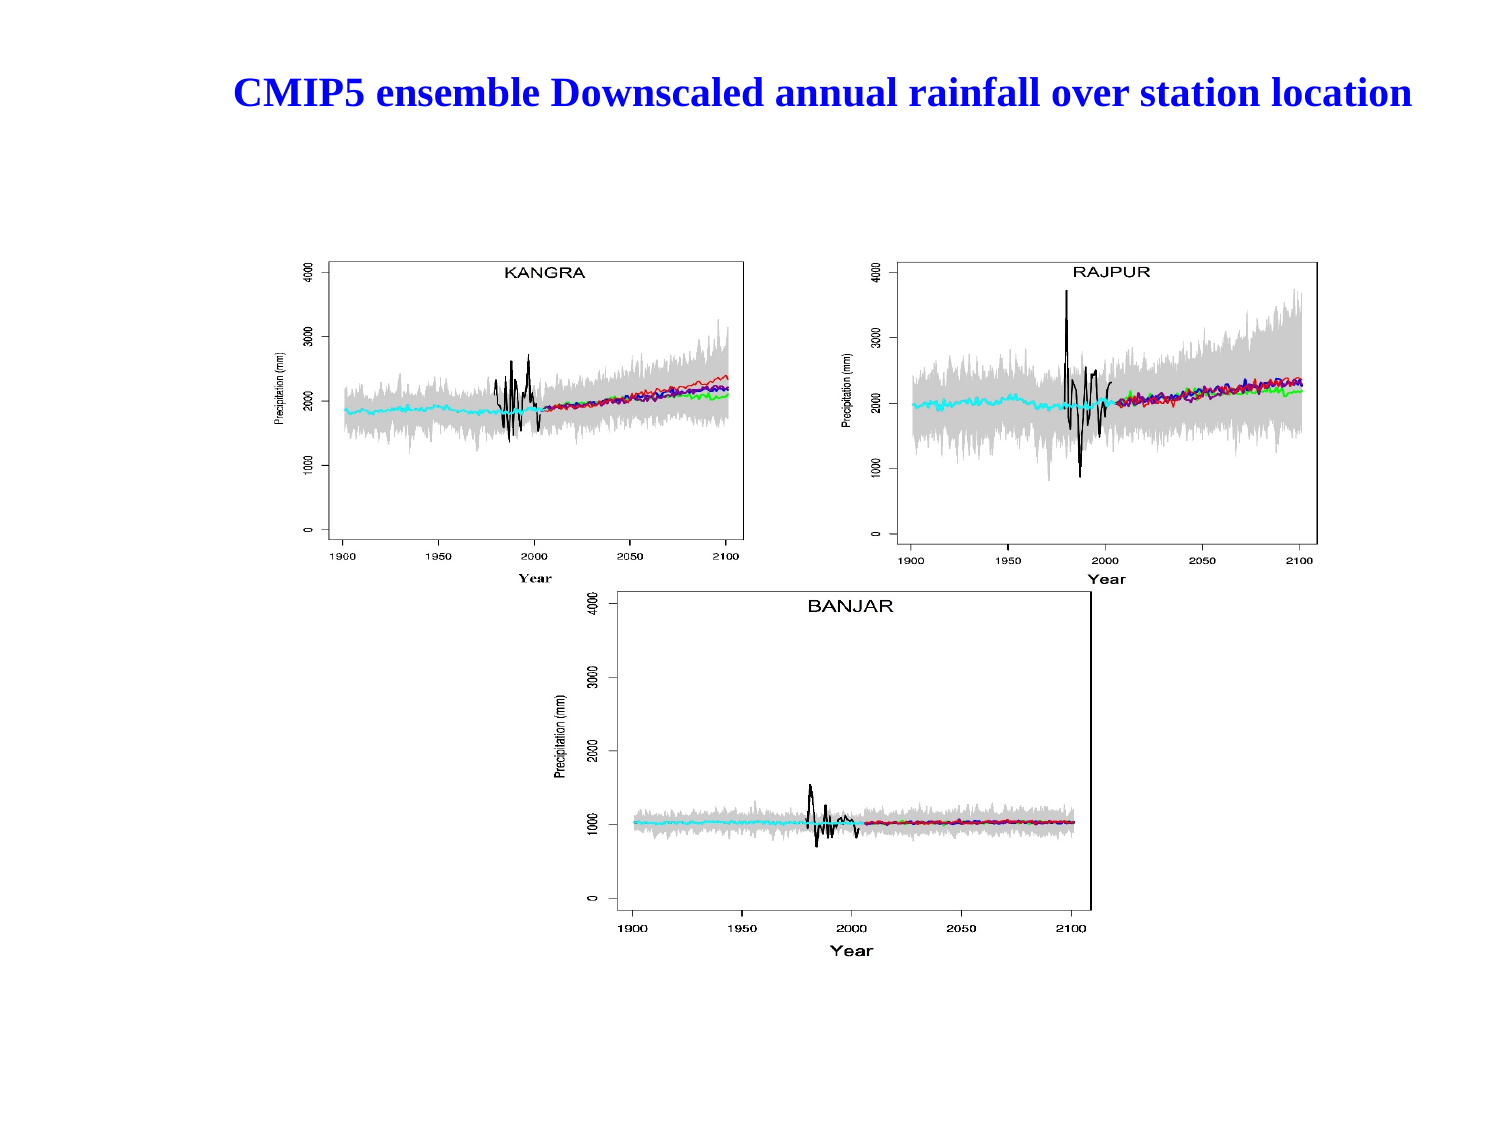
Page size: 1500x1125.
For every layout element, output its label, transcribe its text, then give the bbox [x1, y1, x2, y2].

text_box CMIP5 ensemble Downscaled annual rainfall over station location [207, 57, 1430, 122]
picture [549, 590, 1094, 963]
picture [837, 259, 1319, 588]
picture [271, 259, 748, 588]
